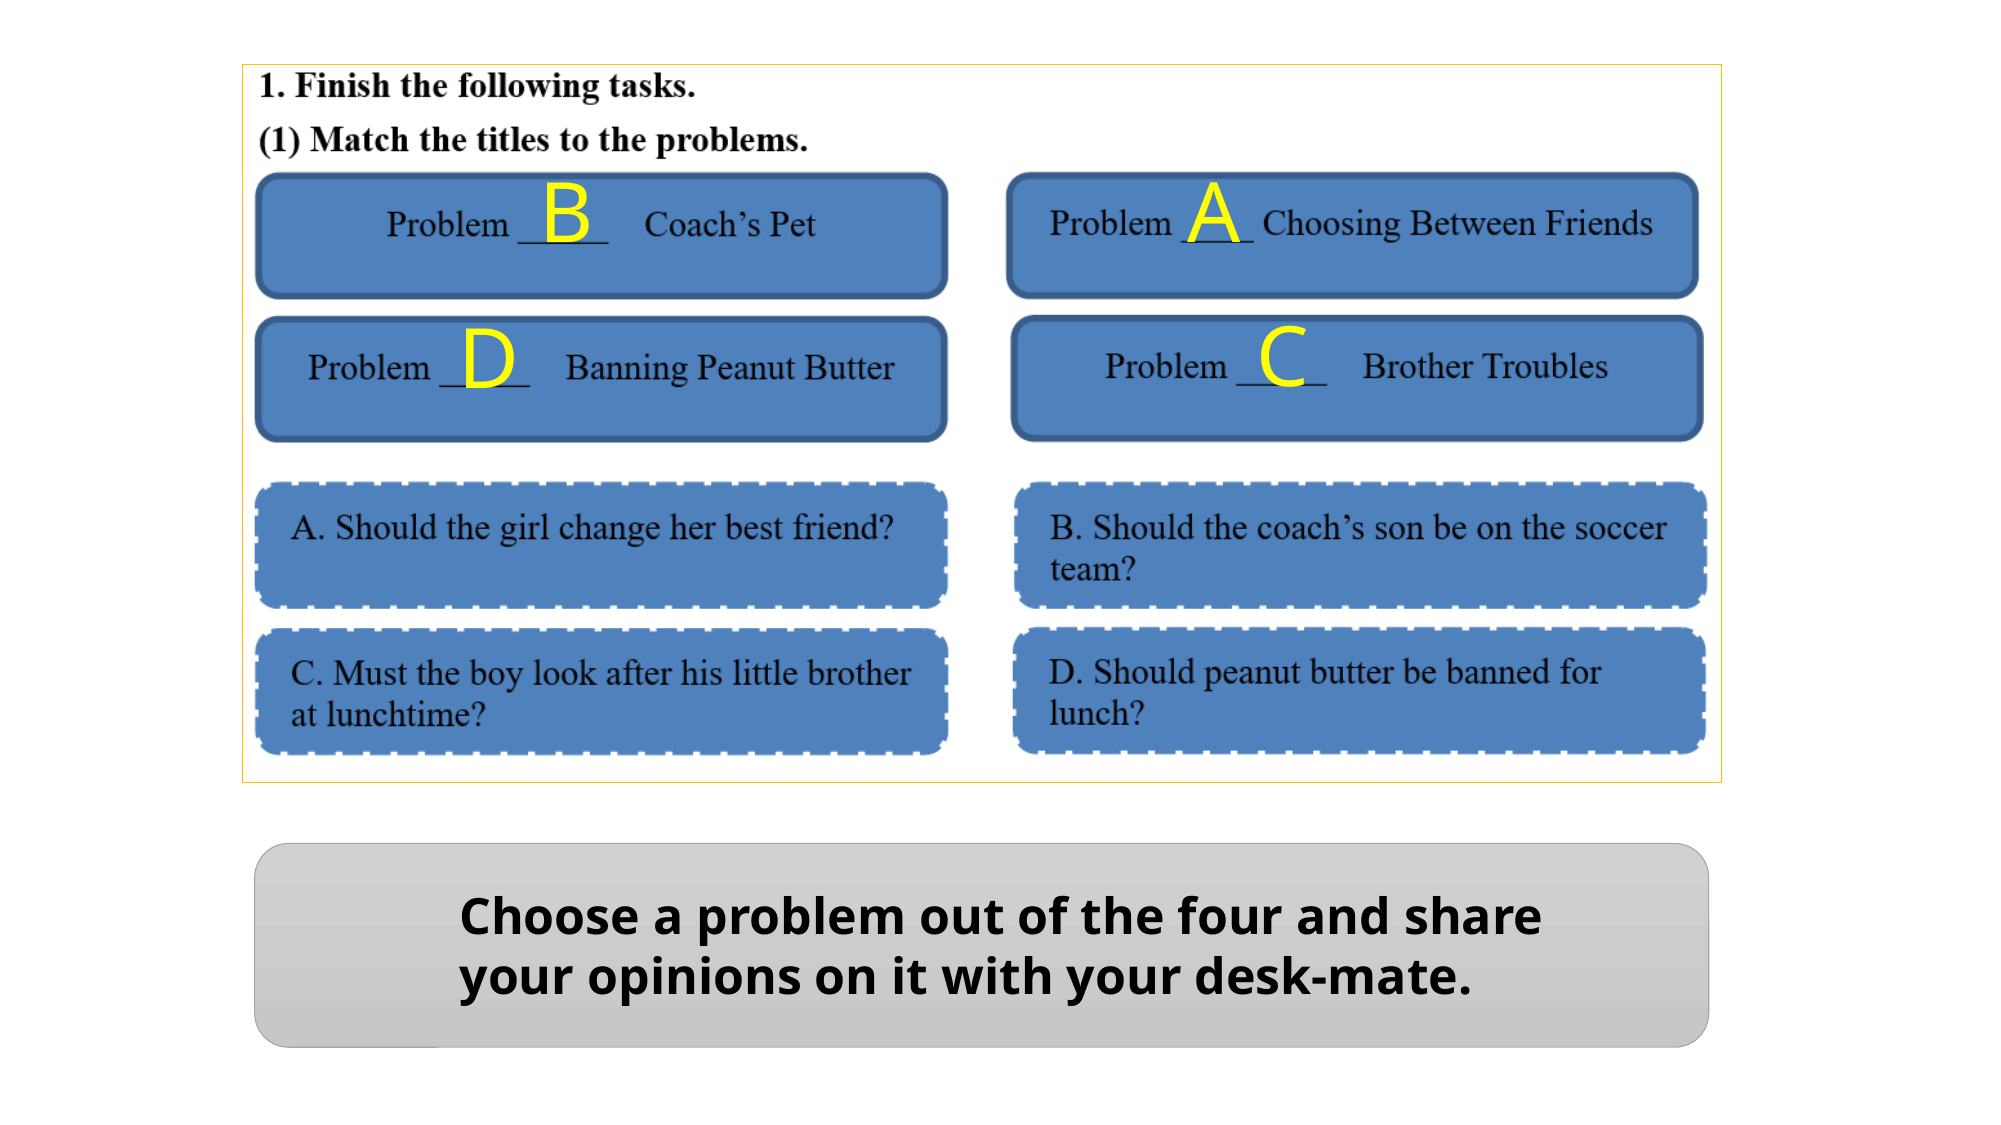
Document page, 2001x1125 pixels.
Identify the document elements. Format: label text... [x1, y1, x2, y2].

text_box Choose a problem out of the four and share your opinions on it with your desk-mate. [444, 877, 1603, 1012]
picture [242, 64, 1722, 783]
text_box [254, 842, 1710, 1048]
